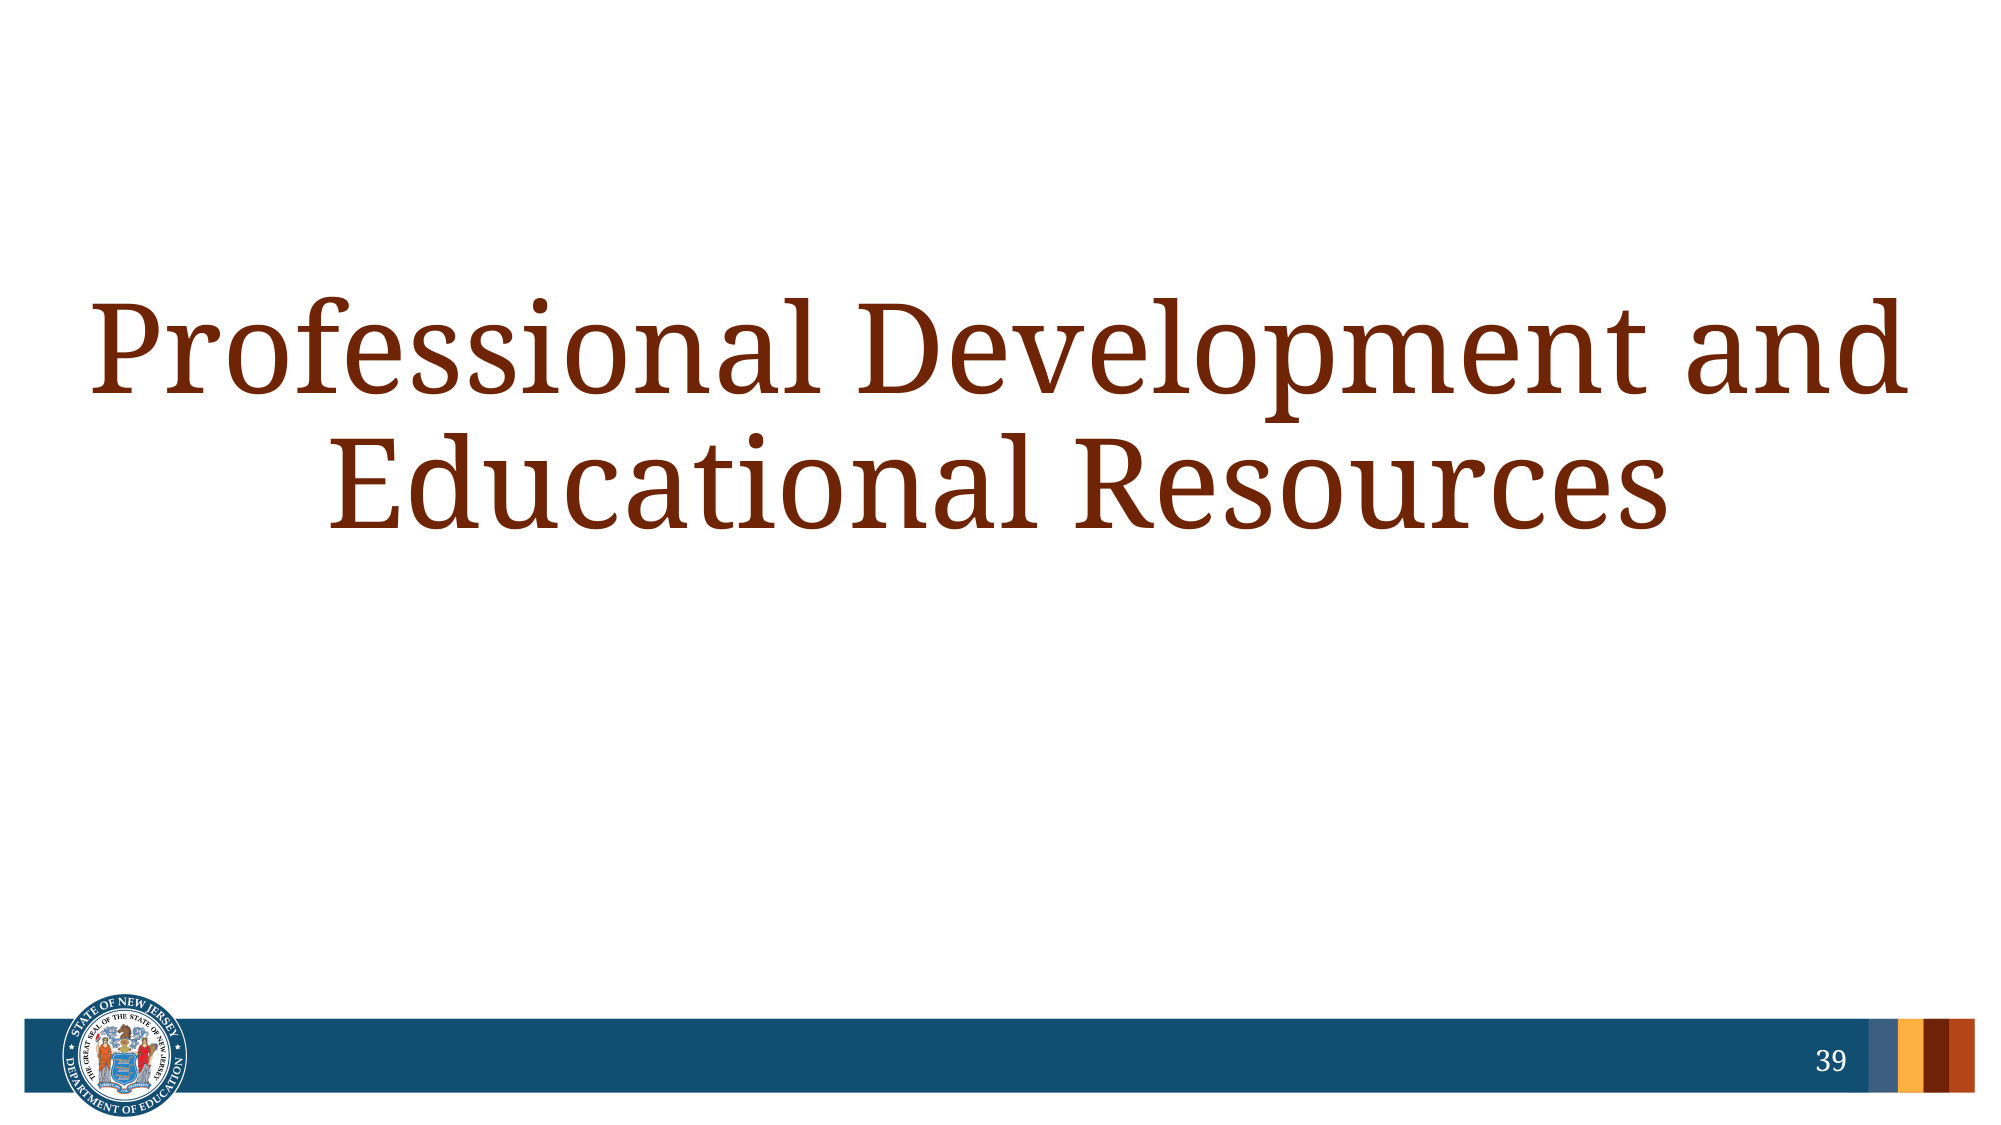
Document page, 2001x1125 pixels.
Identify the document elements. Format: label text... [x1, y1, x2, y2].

slide_number 39 [1412, 1032, 1863, 1093]
title Professional Development and Educational Resources [0, 197, 2000, 645]
picture [24, 992, 1975, 1119]
